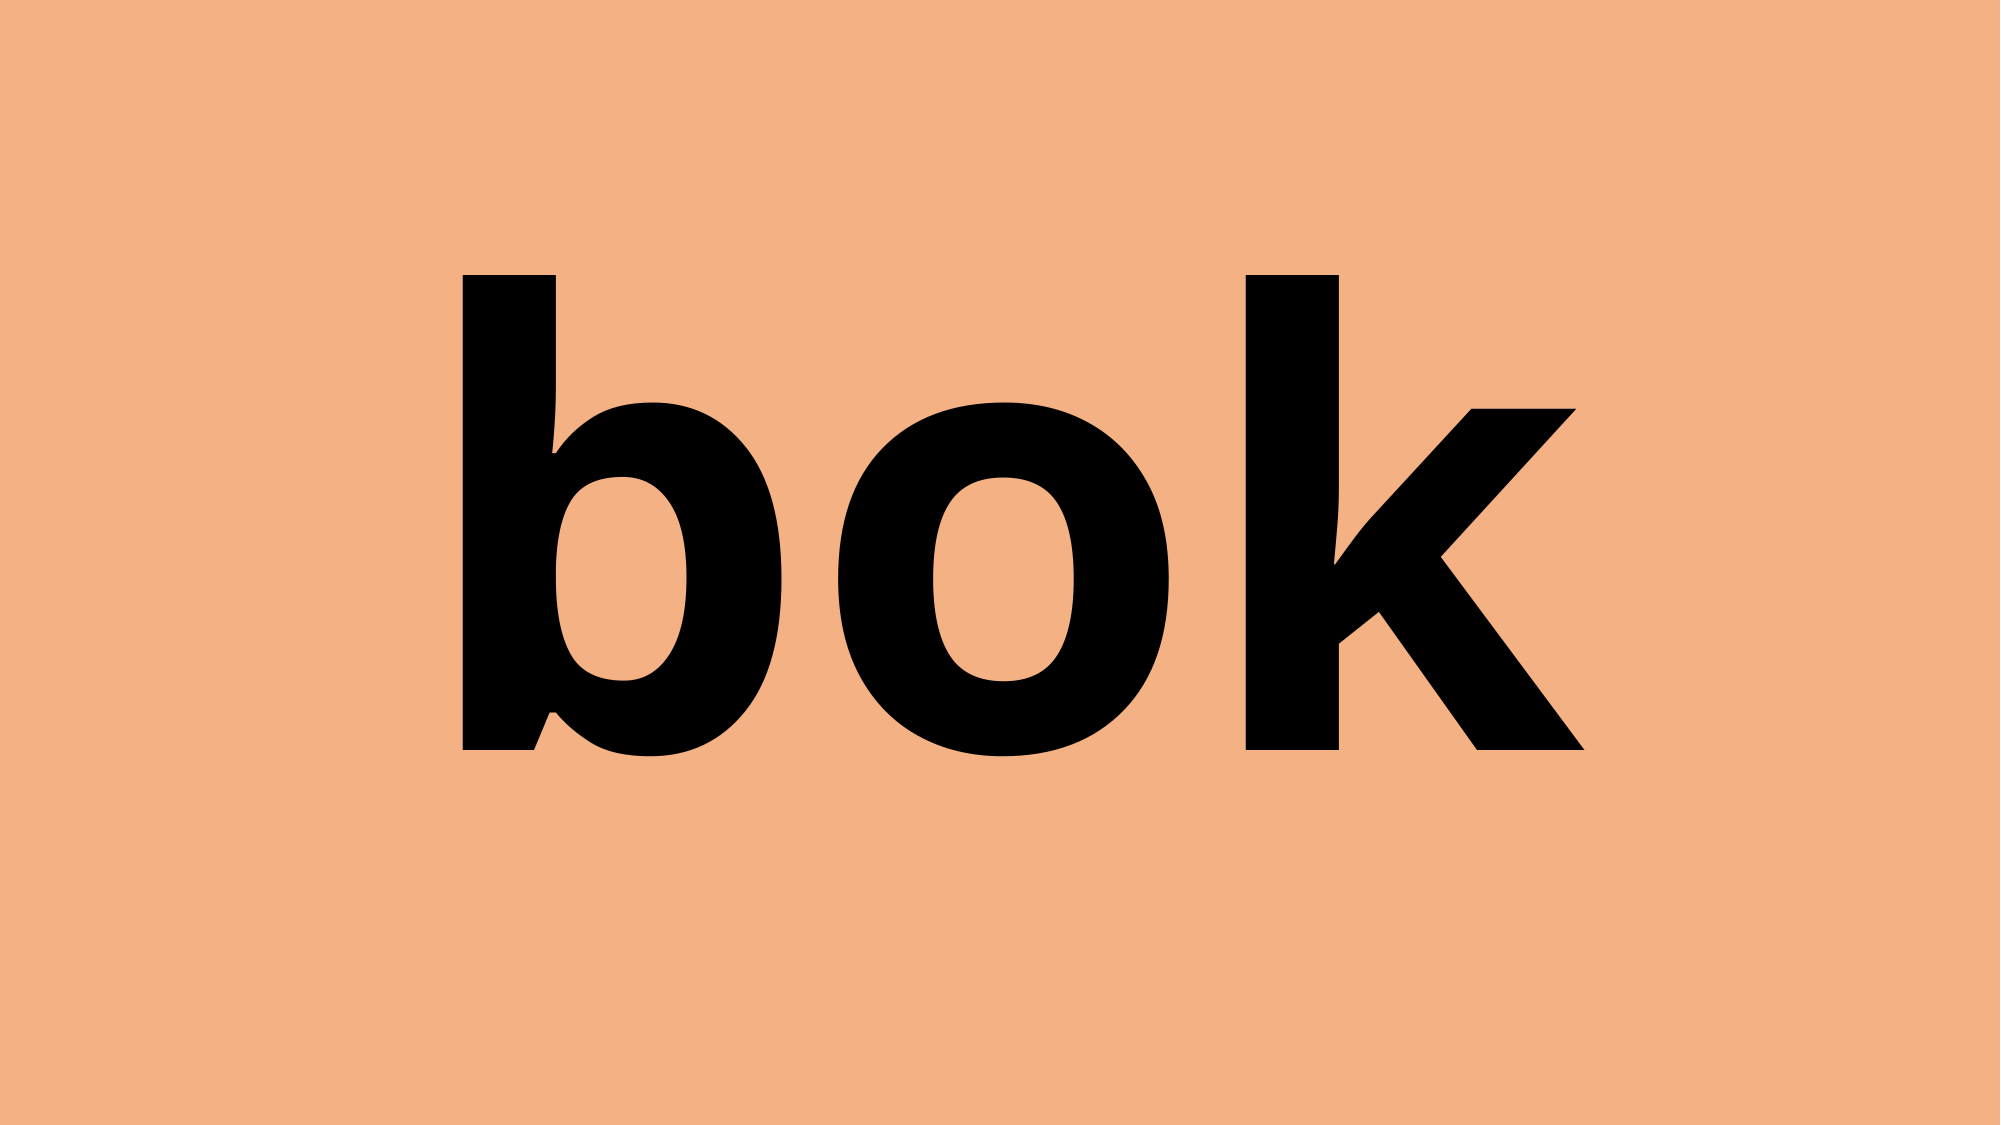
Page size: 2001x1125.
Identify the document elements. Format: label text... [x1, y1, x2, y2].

title bok [137, 438, 1863, 657]
